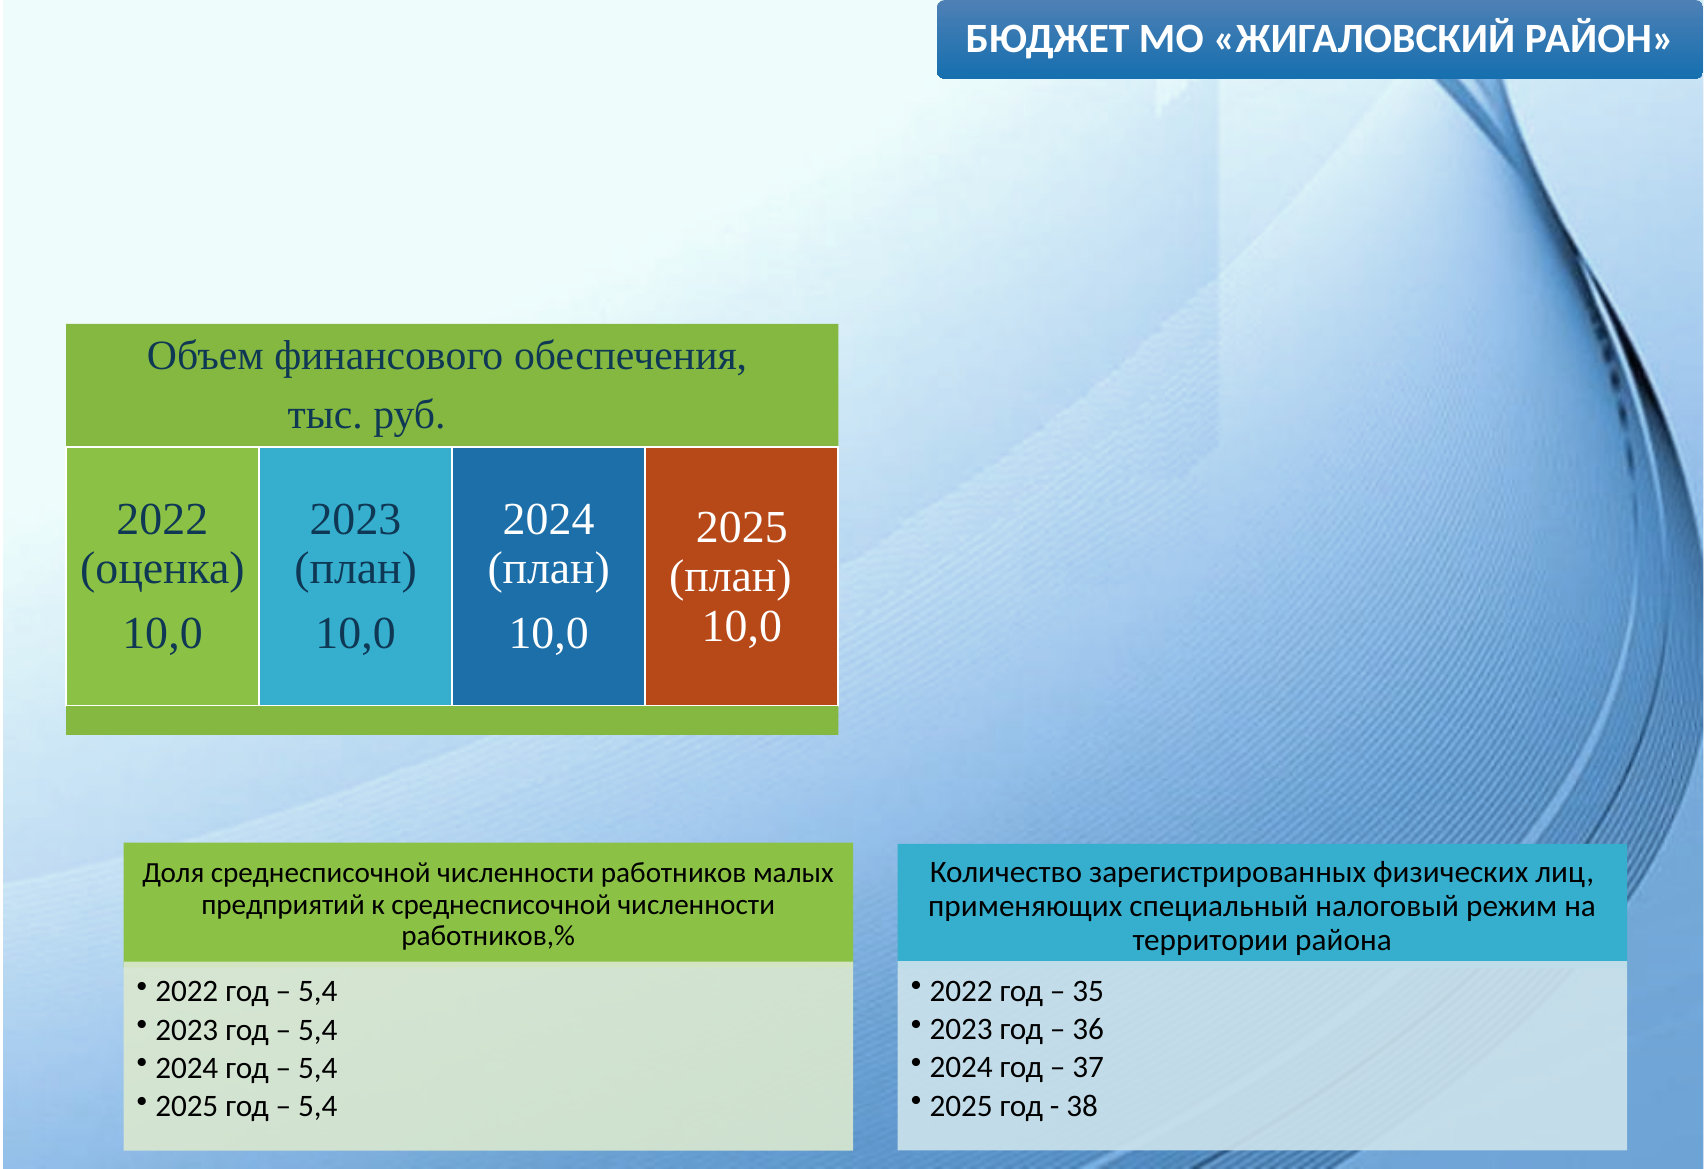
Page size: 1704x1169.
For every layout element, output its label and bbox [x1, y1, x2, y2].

picture [3, 0, 1704, 1169]
text_box [65, 323, 839, 735]
chart [15, 15, 1678, 1153]
text_box [936, 0, 1704, 79]
text_box [65, 833, 1628, 1153]
